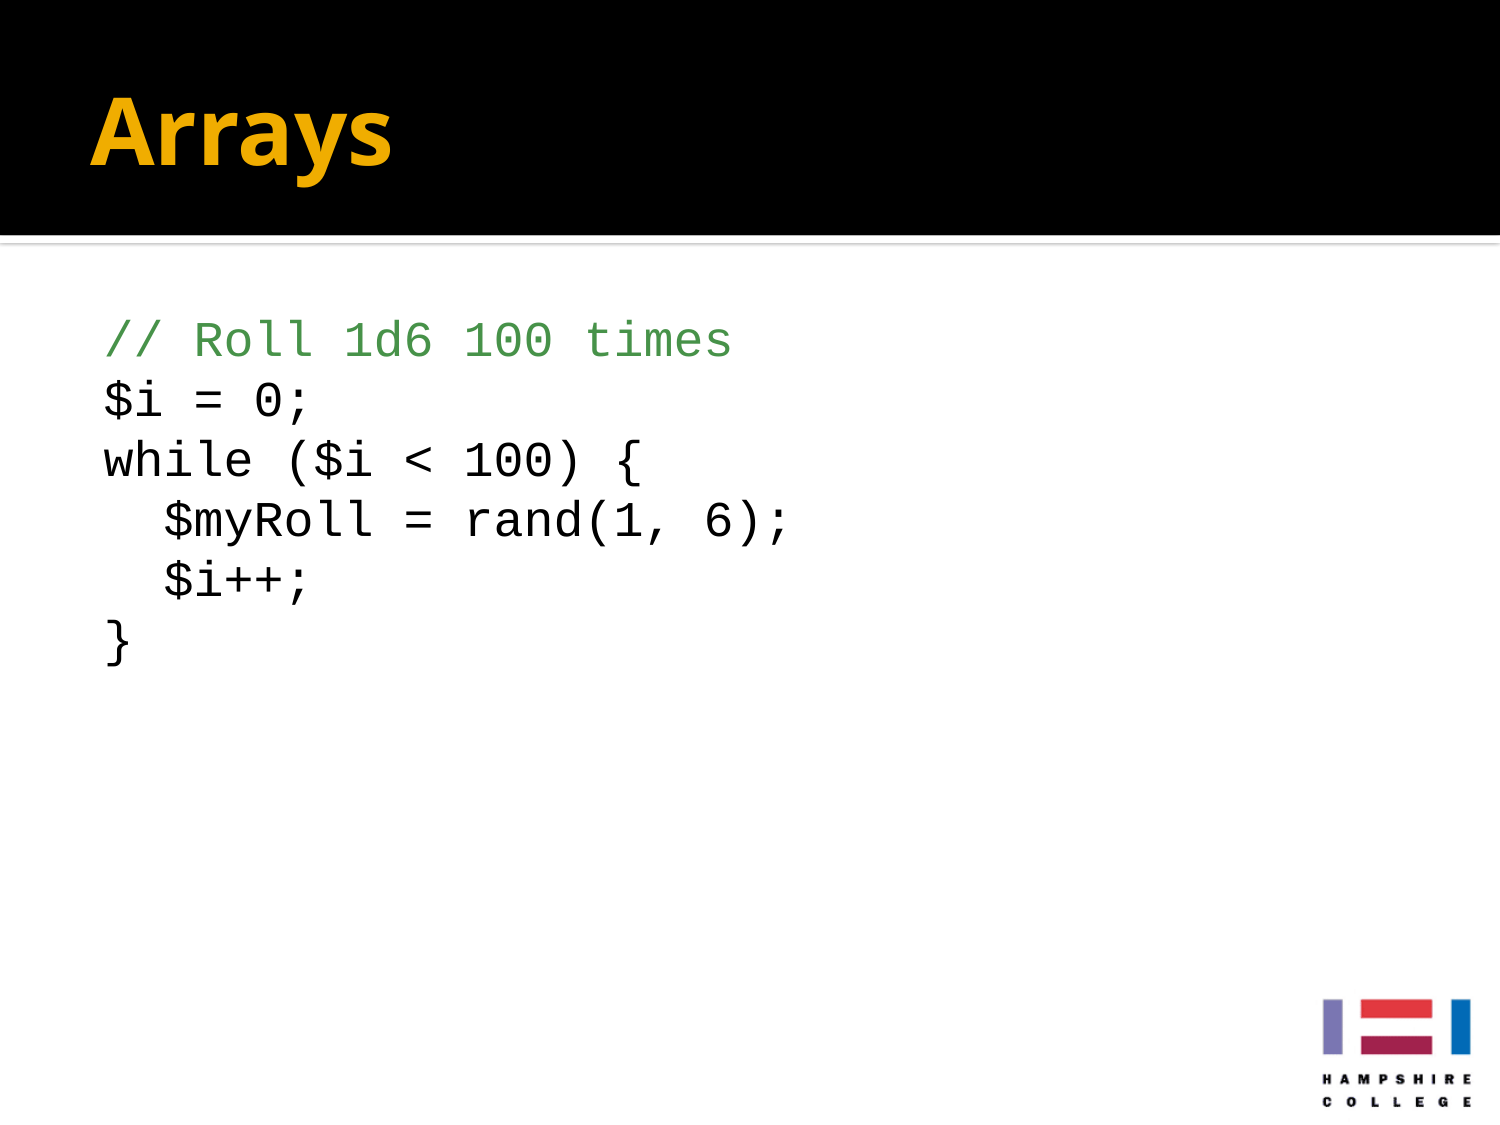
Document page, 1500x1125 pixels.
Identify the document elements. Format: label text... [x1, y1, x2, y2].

title Arrays [75, 25, 1425, 231]
list // Roll 1d6 100 times $i = 0; while ($i < 100) { $myRoll = rand(1, 6); $i++; } [75, 291, 1425, 1050]
picture [1299, 978, 1500, 1125]
